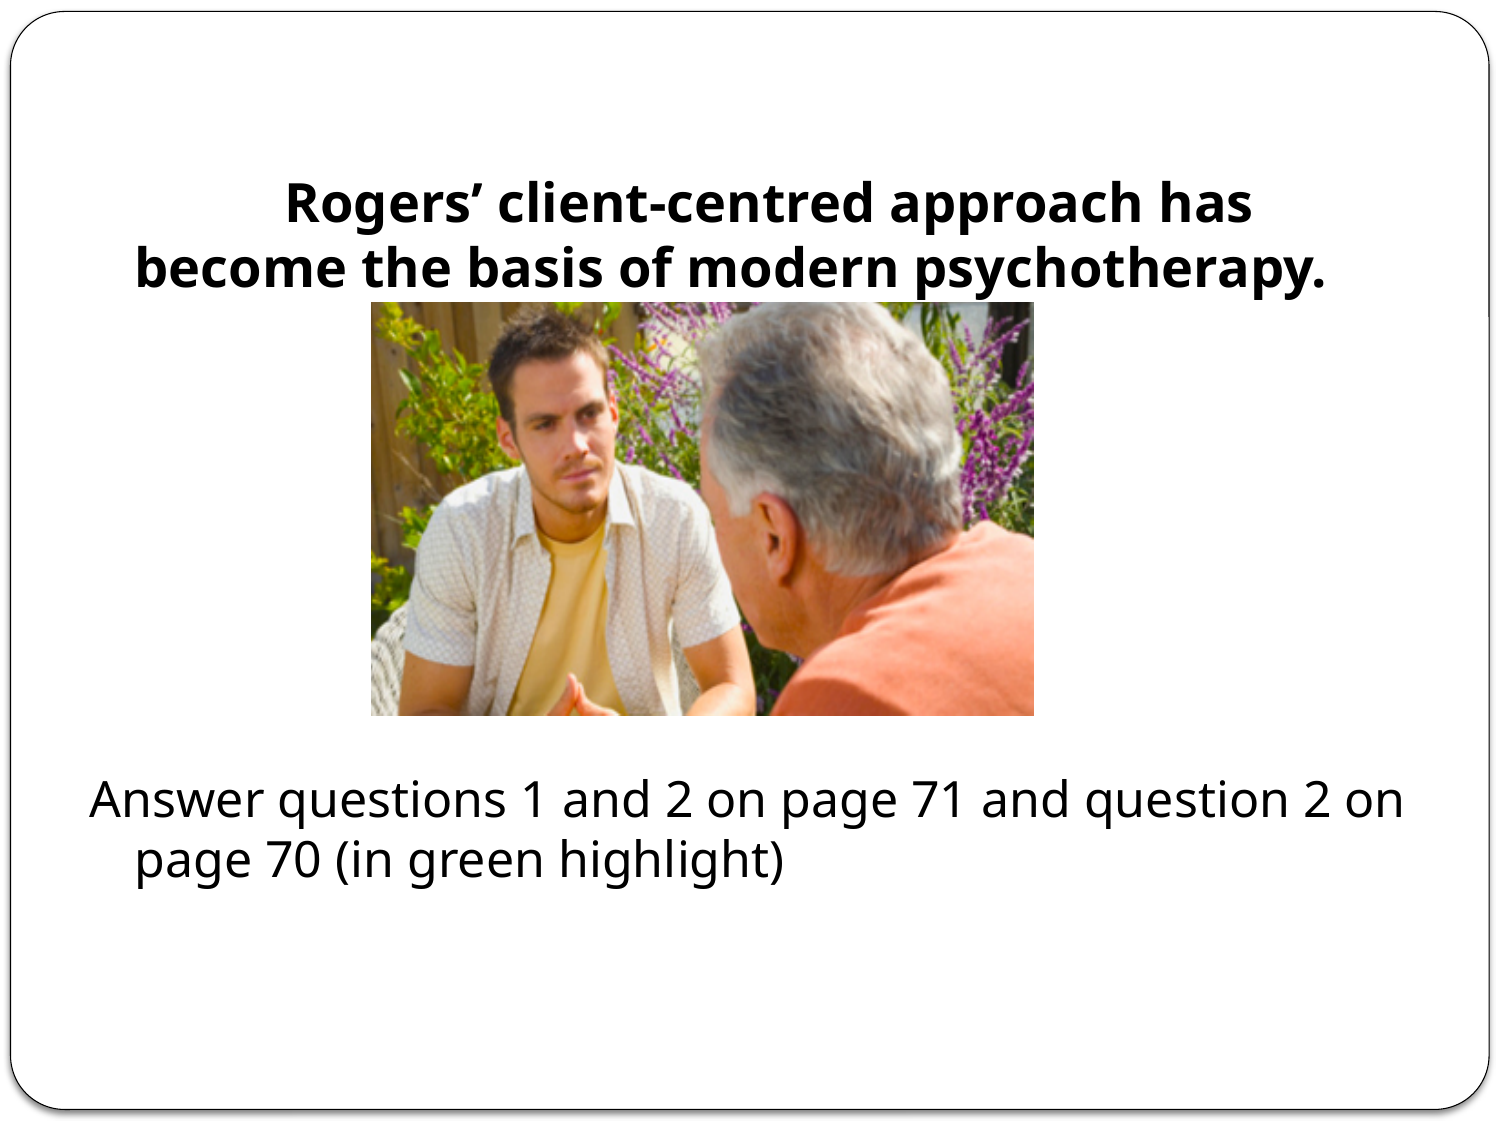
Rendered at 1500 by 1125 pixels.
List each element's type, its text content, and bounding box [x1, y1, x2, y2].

list Rogers’ client-centred approach has become the basis of modern psychotherapy. Answer questions 1 and 2 on page 71 and question 2 on page 70 (in green highlight) [75, 160, 1459, 1005]
picture [371, 302, 1034, 717]
